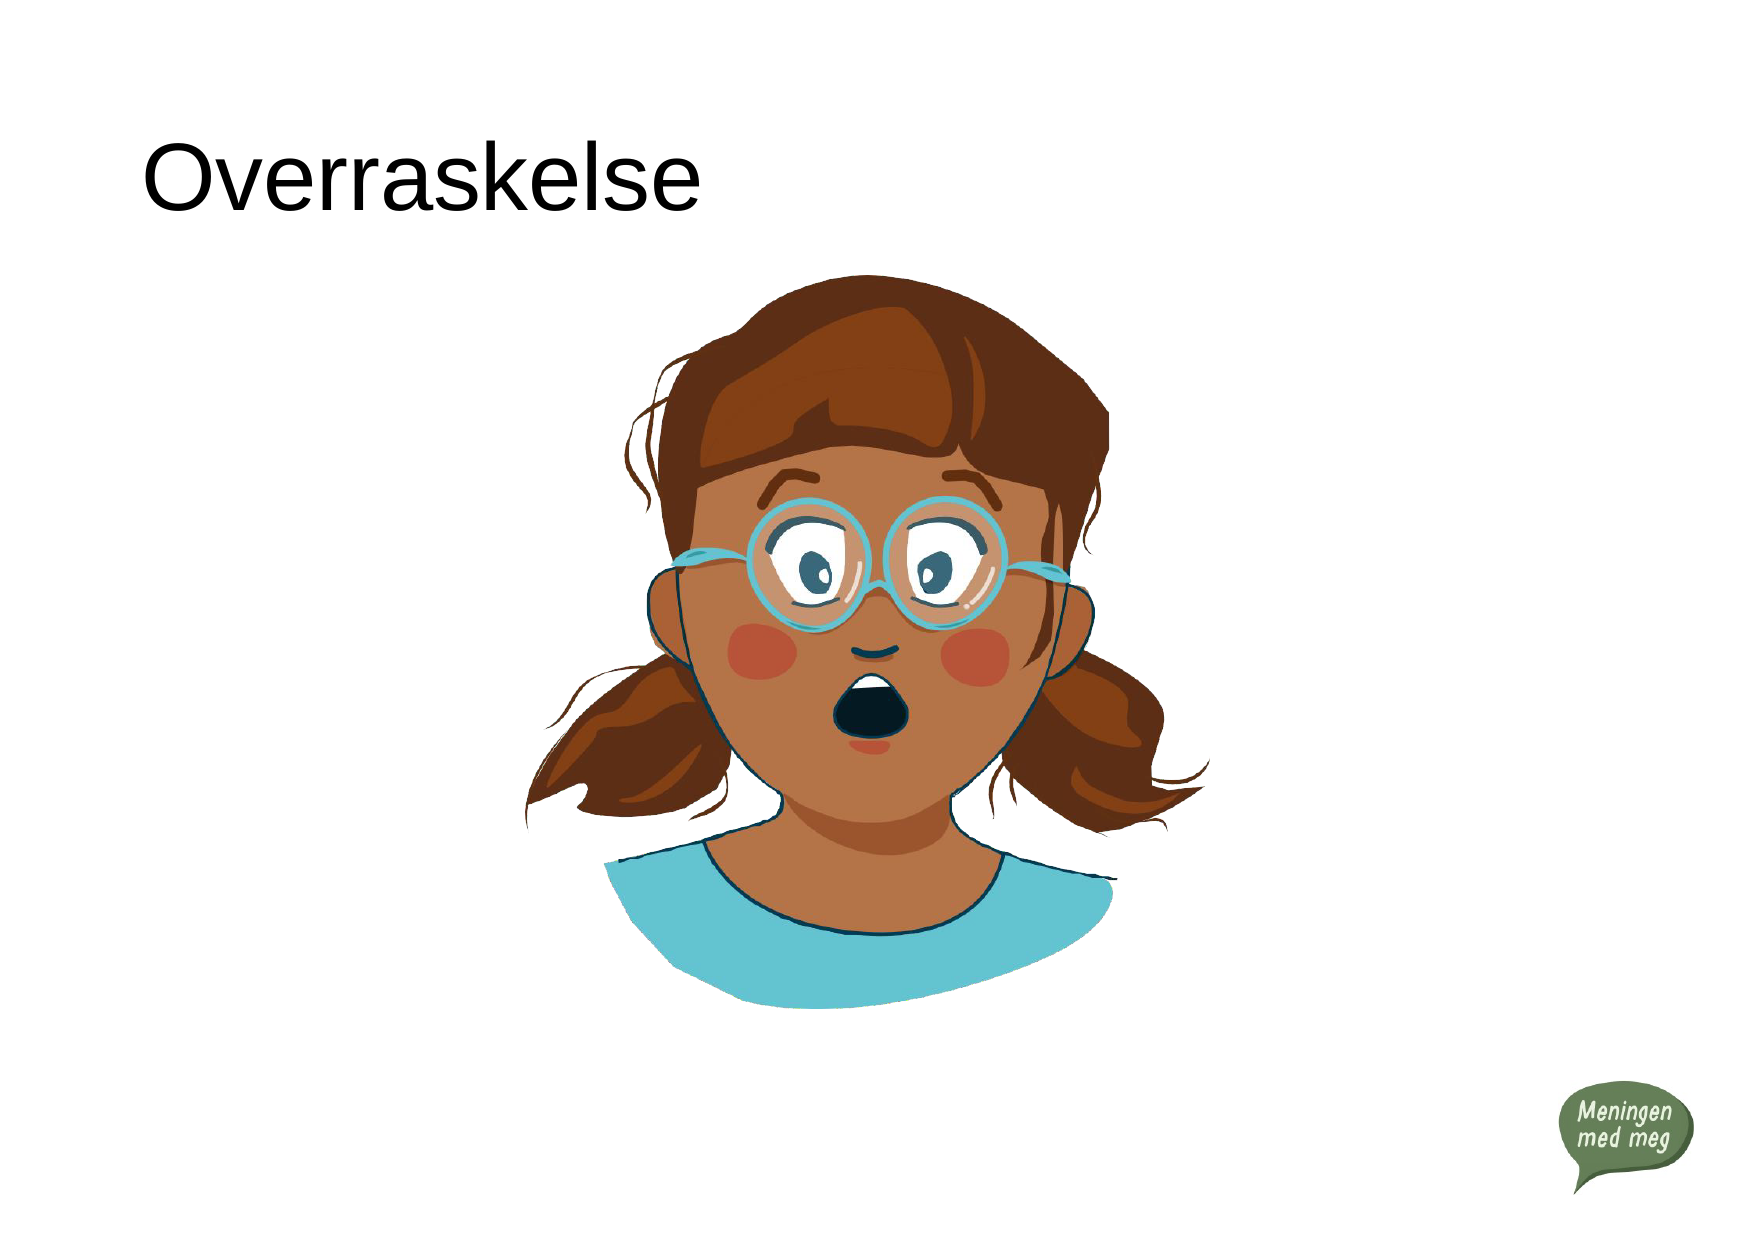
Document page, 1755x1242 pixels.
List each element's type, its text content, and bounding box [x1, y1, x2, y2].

picture [525, 274, 1210, 1009]
picture [1558, 1080, 1694, 1196]
title Overraskelse [139, 112, 1616, 322]
